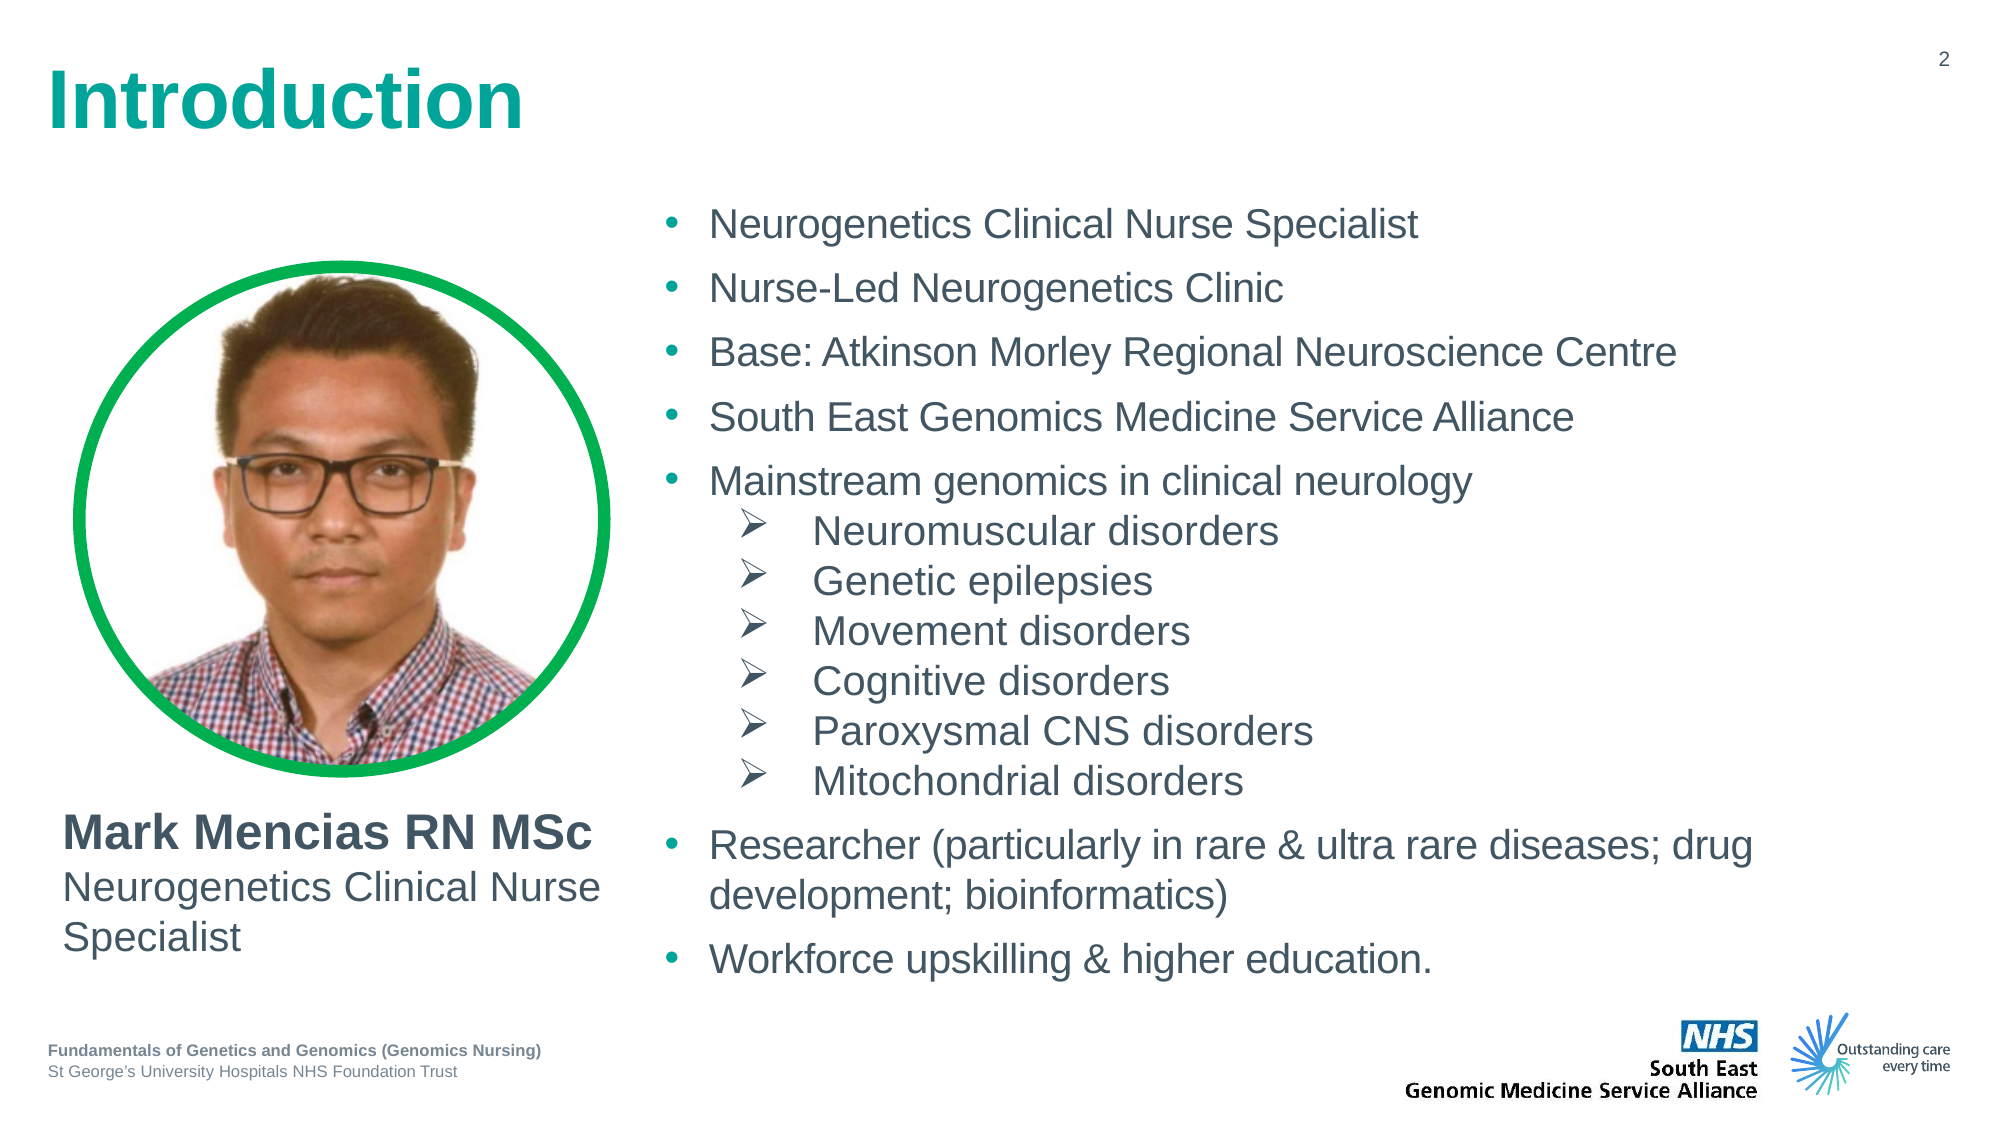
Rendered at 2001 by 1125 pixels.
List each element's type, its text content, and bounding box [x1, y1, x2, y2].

text_box Neurogenetics Clinical Nurse Specialist Nurse-Led Neurogenetics Clinic Base: Atkinson Morley Regional Neuroscience Centre South East Genomics Medicine Service Alliance Mainstream genomics in clinical neurology Neuromuscular disorders Genetic epilepsies Movement disorders Cognitive disorders Paroxysmal CNS disorders Mitochondrial disorders Researcher (particularly in rare & ultra rare diseases; drug development; bioinformatics) Workforce upskilling & higher education. [662, 196, 1921, 1000]
picture [1374, 989, 1789, 1125]
list St George’s University Hospitals NHS Foundation Trust [47, 1064, 475, 1075]
text_box Mark Mencias RN MSc Neurogenetics Clinical Nurse Specialist [47, 792, 650, 975]
subtitle Introduction [47, 45, 1150, 147]
picture [78, 266, 605, 772]
list Fundamentals of Genetics and Genomics (Genomics Nursing) [47, 1039, 777, 1064]
